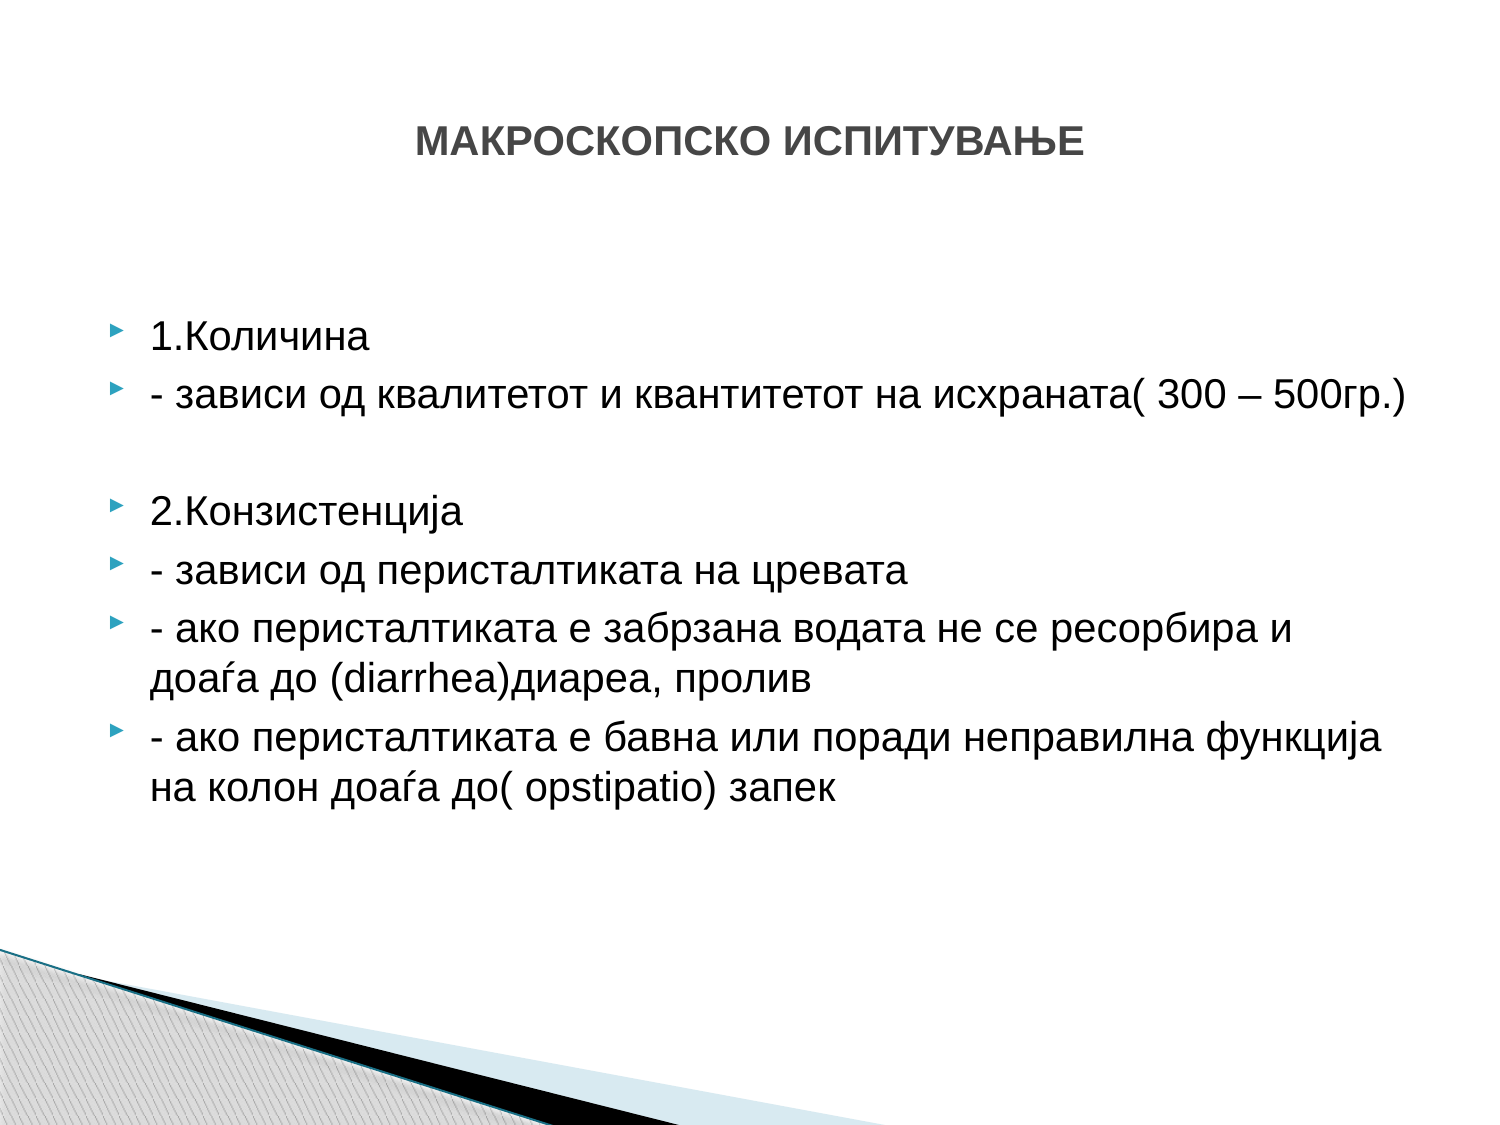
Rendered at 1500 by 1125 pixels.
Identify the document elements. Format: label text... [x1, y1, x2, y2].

title МАКРОСКОПСКО ИСПИТУВАЊЕ [75, 45, 1425, 233]
list 1.Количина - зависи од квалитетот и квантитетот на исхраната( 300 – 500гр.) 2.Конзистенција - зависи од перисталтиката на цревата - ако перисталтиката е забрзана водата не се ресорбира и доаѓа до (diarrhea)диареа, пролив - ако перисталтиката е бавна или поради неправилна функција на колон доаѓа до( opstipatio) запек [75, 243, 1425, 986]
